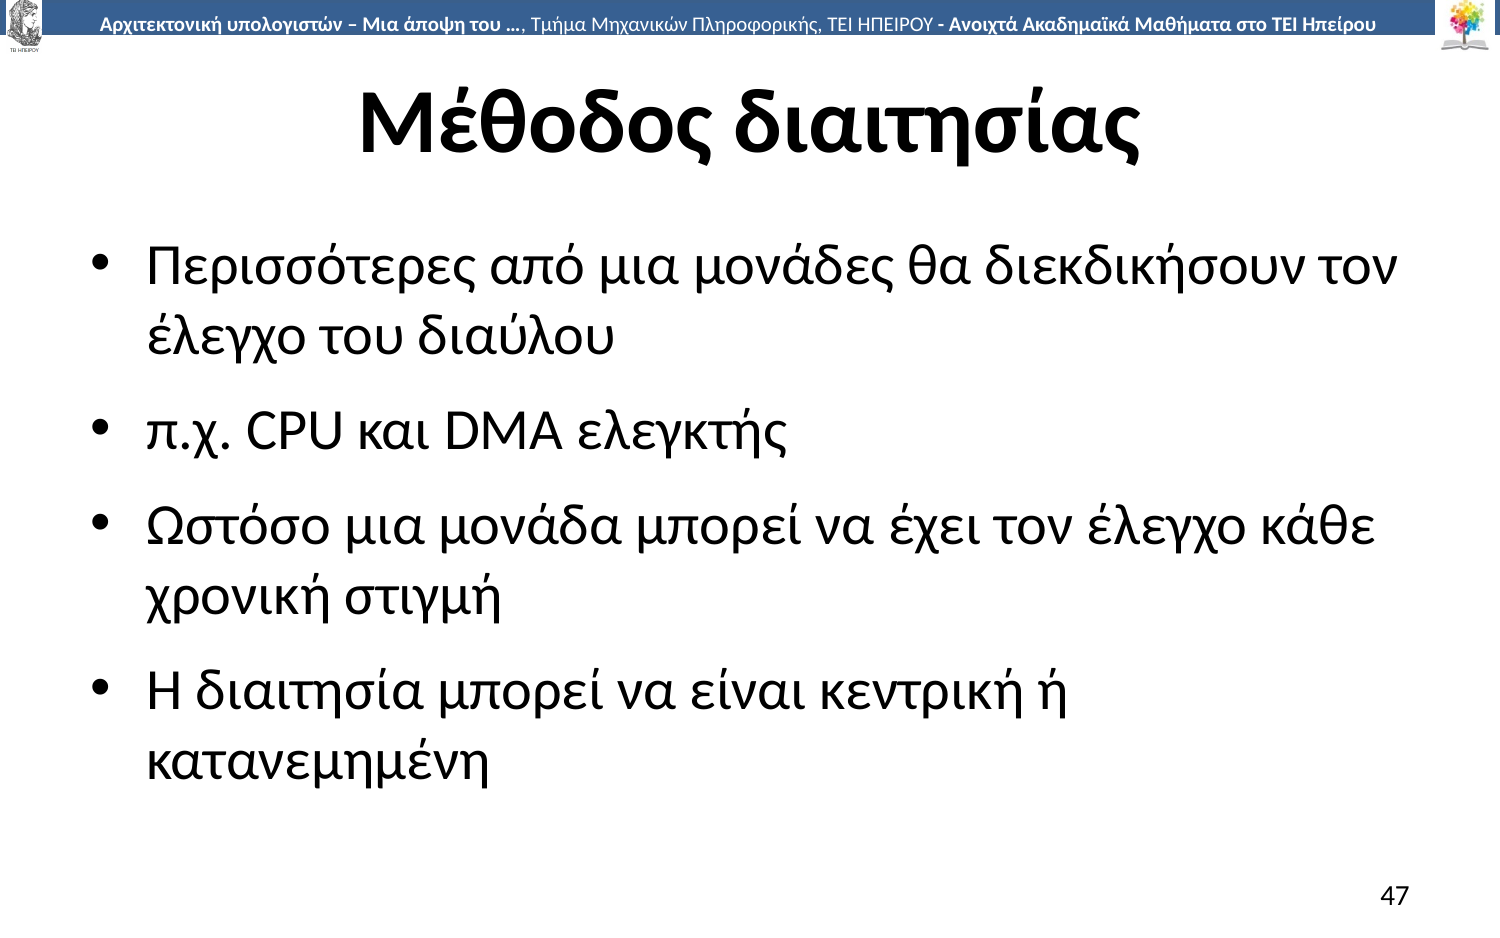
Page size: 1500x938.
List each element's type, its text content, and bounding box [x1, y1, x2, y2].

picture [1435, 0, 1495, 52]
title Μέθοδος διαιτησίας [75, 37, 1425, 194]
list Περισσότερες από μια μονάδες θα διεκδικήσουν τον έλεγχο του διαύλου π.χ. CPU και DMA ελεγκτής Ωστόσο μια μονάδα μπορεί να έχει τον έλεγχο κάθε χρονική στιγμή Η διαιτησία μπορεί να είναι κεντρική ή κατανεμημένη [75, 218, 1425, 838]
slide_number 47 [1074, 868, 1425, 919]
picture [6, 0, 42, 54]
